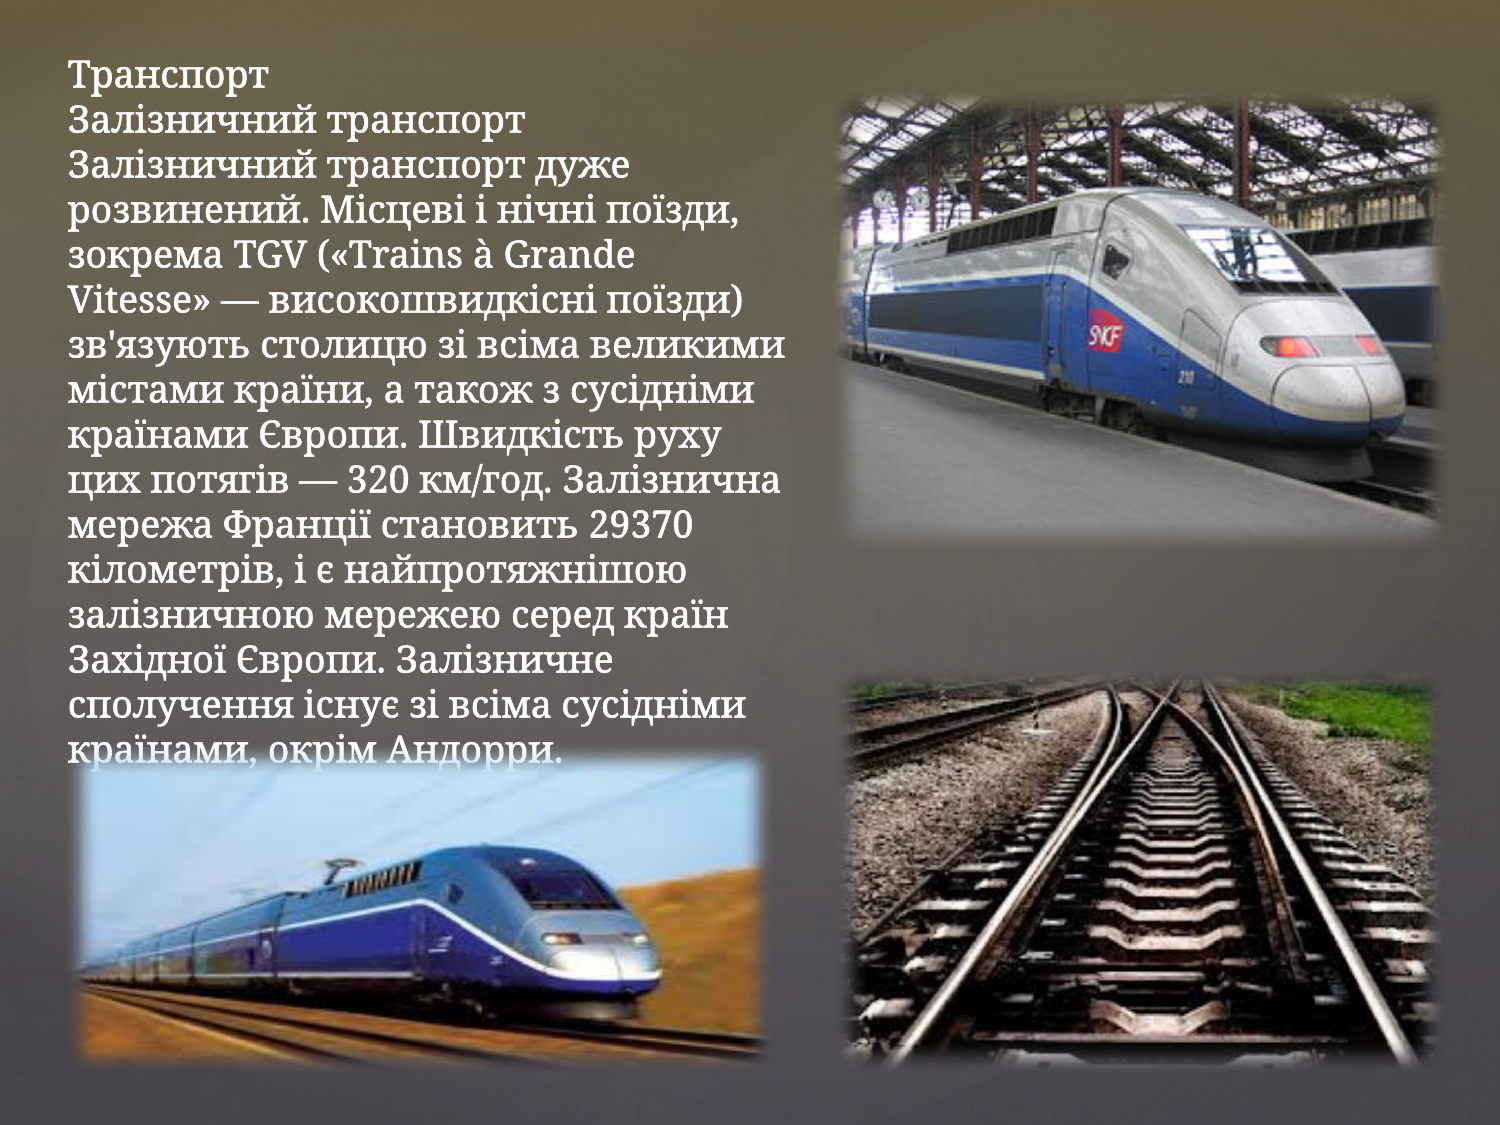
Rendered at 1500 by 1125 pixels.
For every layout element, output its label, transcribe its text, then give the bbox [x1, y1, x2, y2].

picture [64, 741, 775, 1074]
picture [834, 668, 1445, 1074]
picture [829, 89, 1451, 555]
text_box Транспорт Залізничний транспорт Залізничний транспорт дуже розвинений. Місцеві і нічні поїзди, зокрема TGV («Trains à Grande Vitesse» — високошвидкісні поїзди) зв'язують столицю зі всіма великими містами країни, а також з сусідніми країнами Європи. Швидкість руху цих потягів — 320 км/год. Залізнична мережа Франції становить 29370 кілометрів, і є найпротяжнішою залізничною мережею серед країн Західної Європи. Залізничне сполучення існує зі всіма сусідніми країнами, окрім Андорри. [53, 42, 803, 778]
